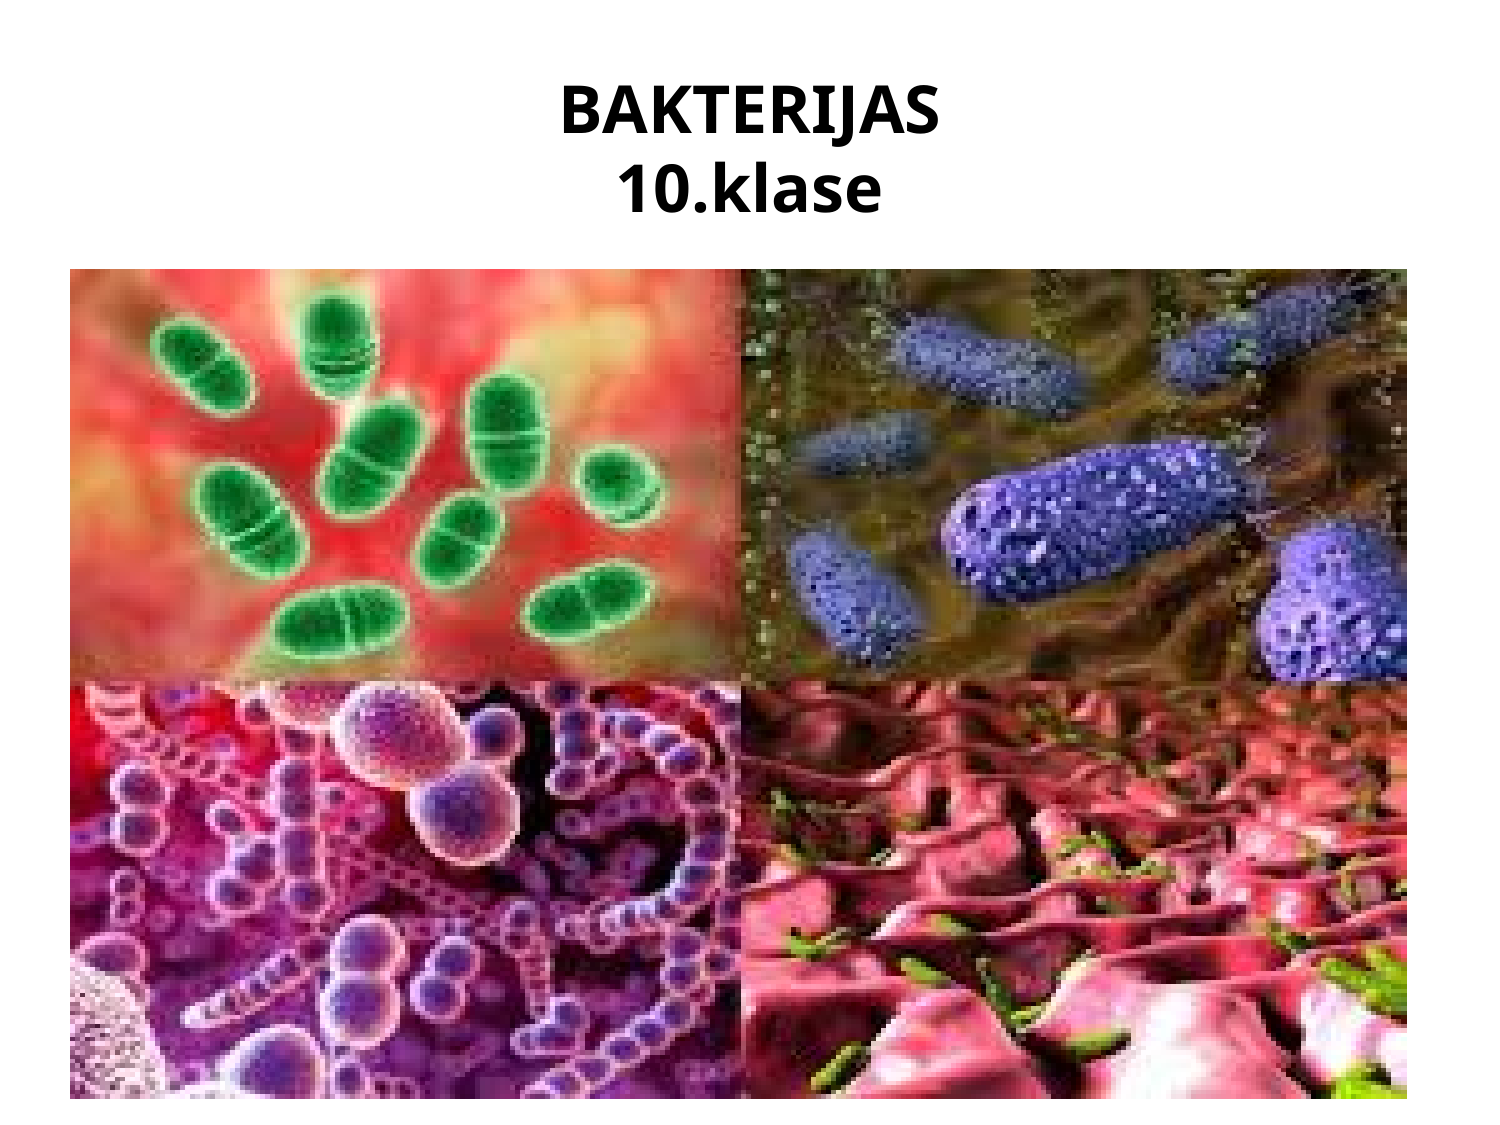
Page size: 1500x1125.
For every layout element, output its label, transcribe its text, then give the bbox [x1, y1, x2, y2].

title BAKTERIJAS 10.klase [112, 58, 1388, 235]
picture [70, 269, 1407, 1099]
